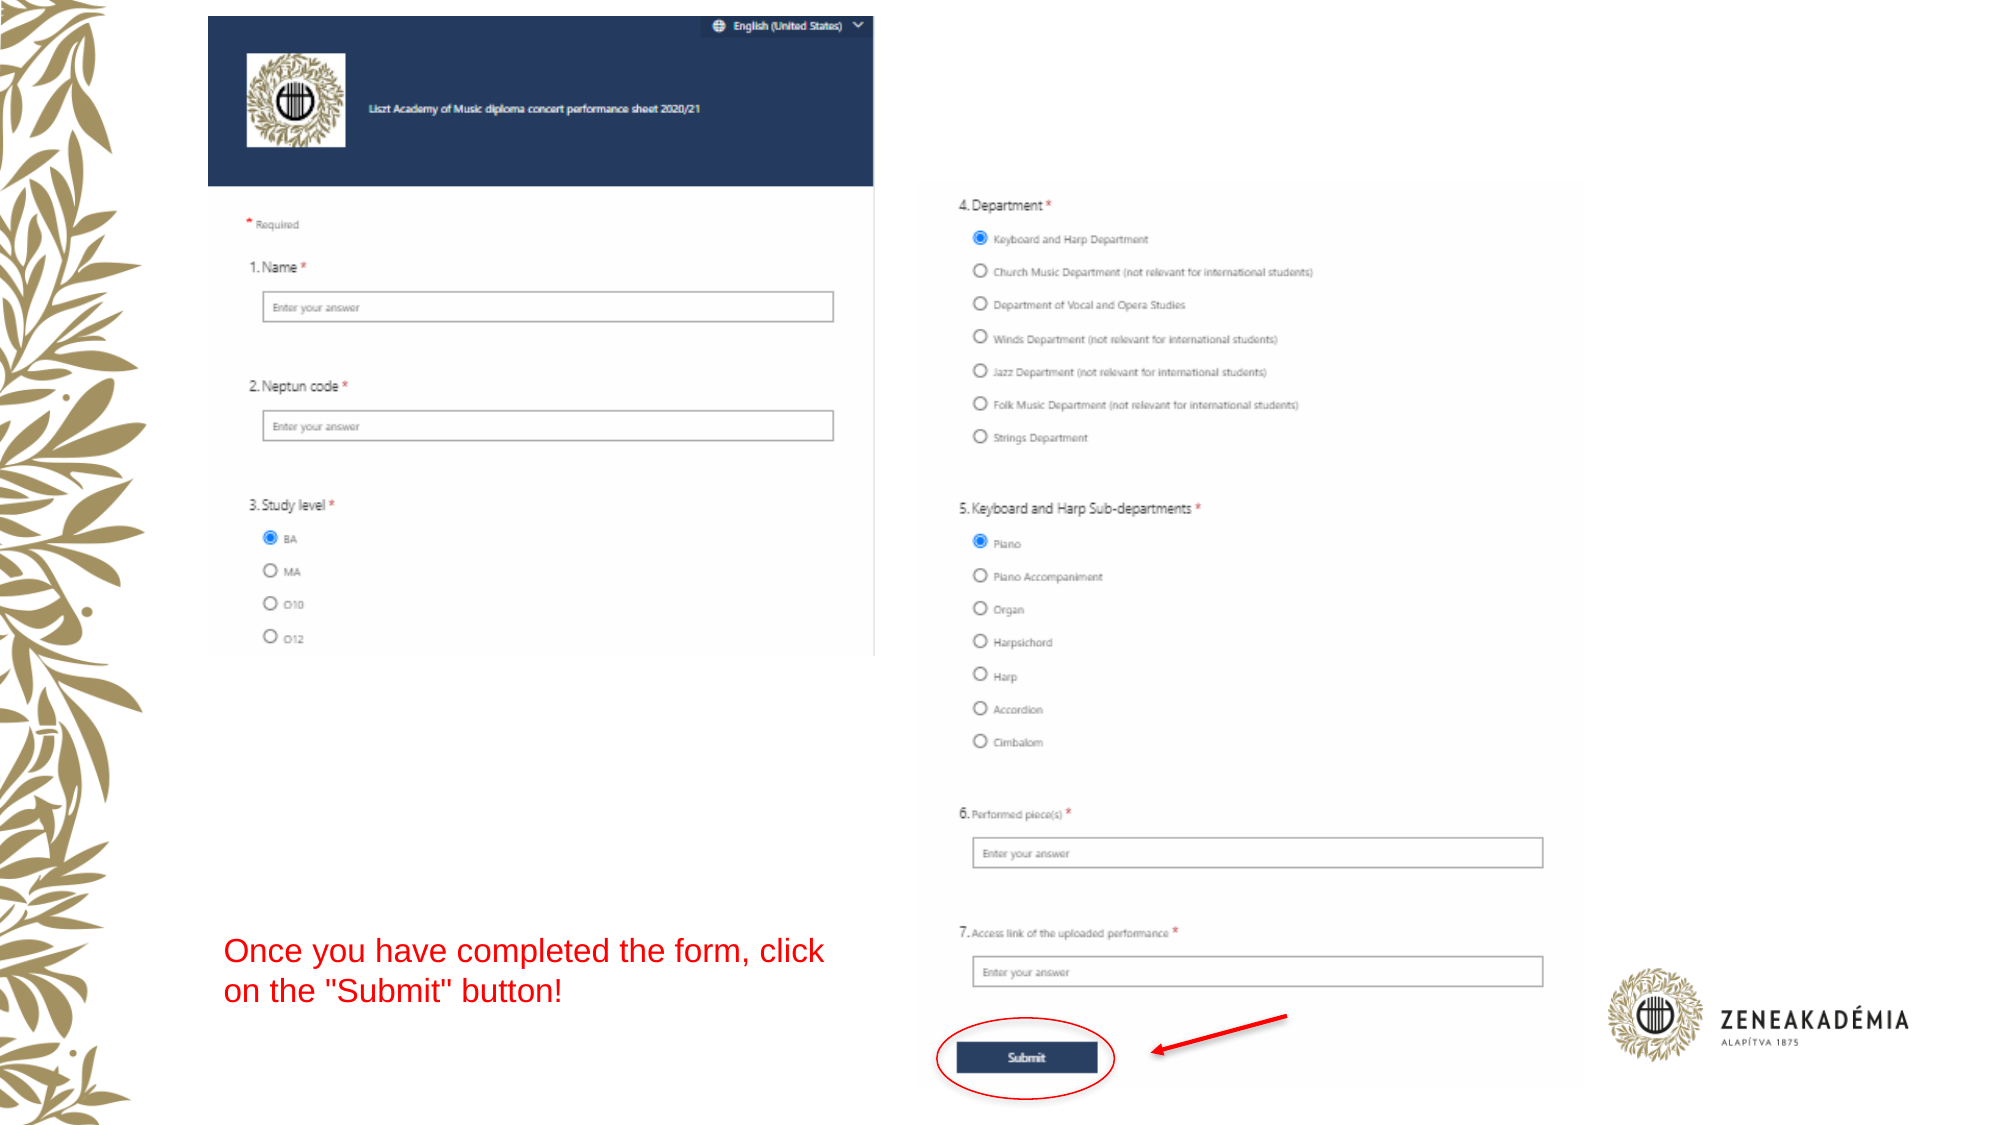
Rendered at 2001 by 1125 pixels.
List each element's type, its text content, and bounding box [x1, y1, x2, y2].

text_box Once you have completed the form, click on the "Submit" button! [208, 921, 873, 1017]
picture [0, 0, 2001, 1125]
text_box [1150, 1015, 1288, 1053]
